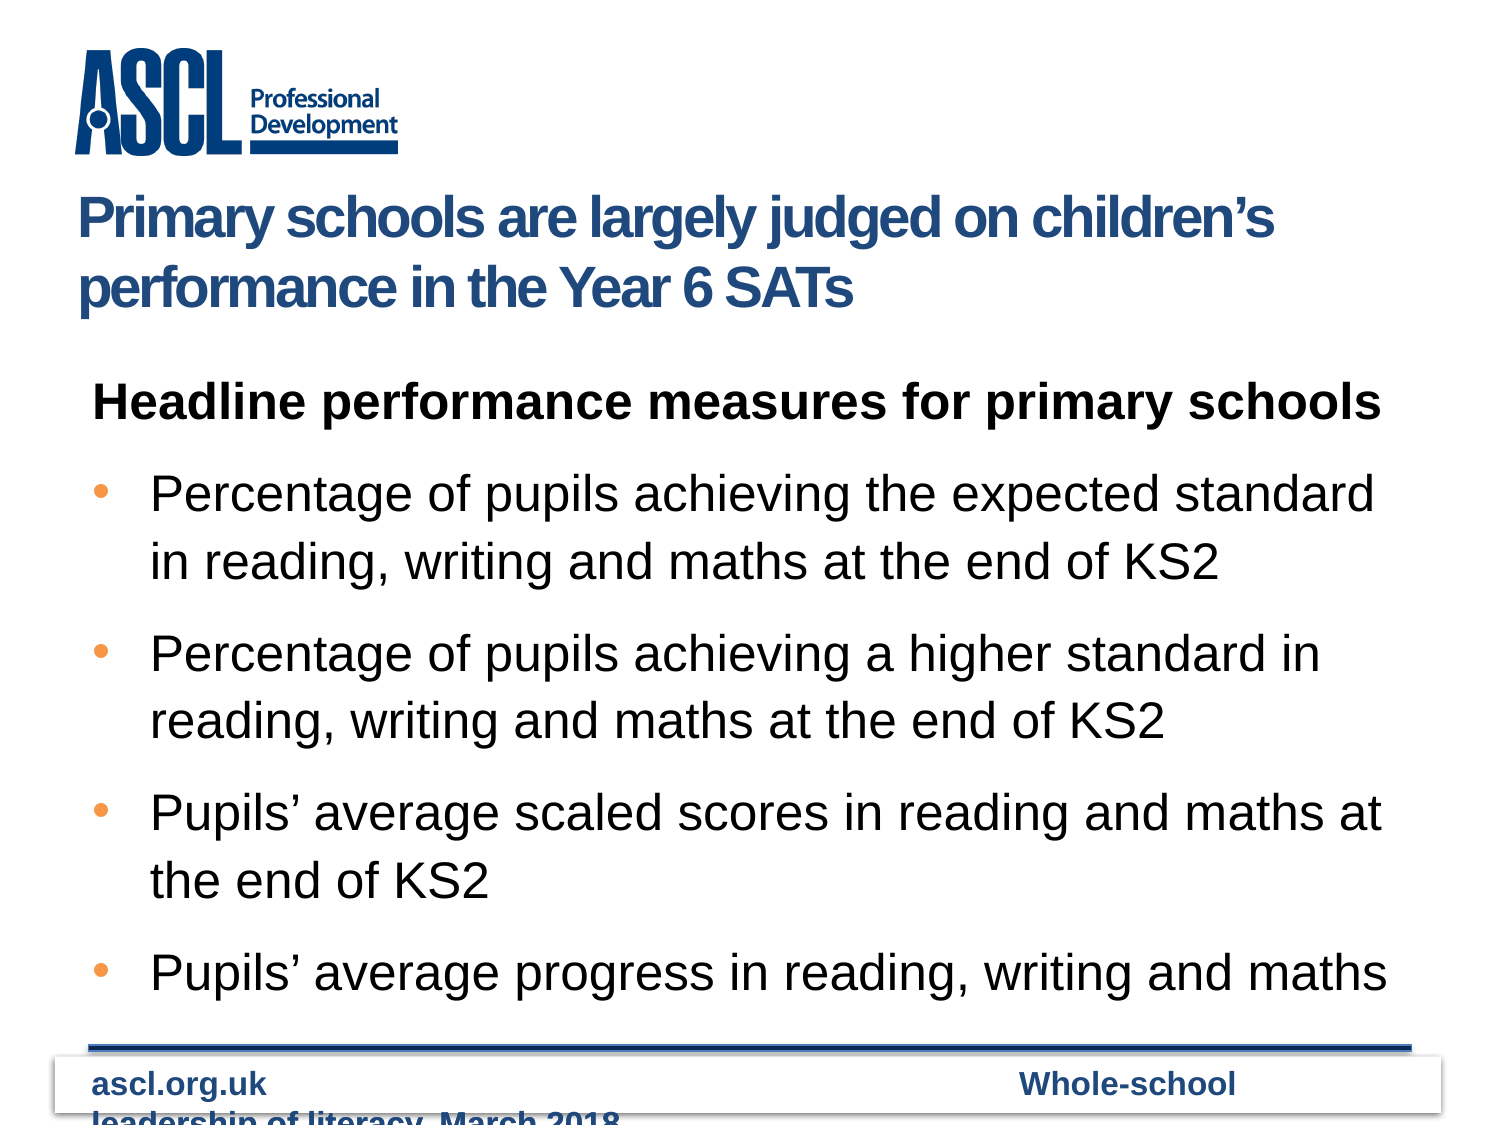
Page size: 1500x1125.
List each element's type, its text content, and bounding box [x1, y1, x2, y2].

picture [75, 48, 398, 156]
text_box Headline performance measures for primary schools Percentage of pupils achieving the expected standard in reading, writing and maths at the end of KS2 Percentage of pupils achieving a higher standard in reading, writing and maths at the end of KS2 Pupils’ average scaled scores in reading and maths at the end of KS2 Pupils’ average progress in reading, writing and maths [77, 354, 1411, 1021]
text_box Primary schools are largely judged on children’s performance in the Year 6 SATs [77, 178, 1453, 278]
